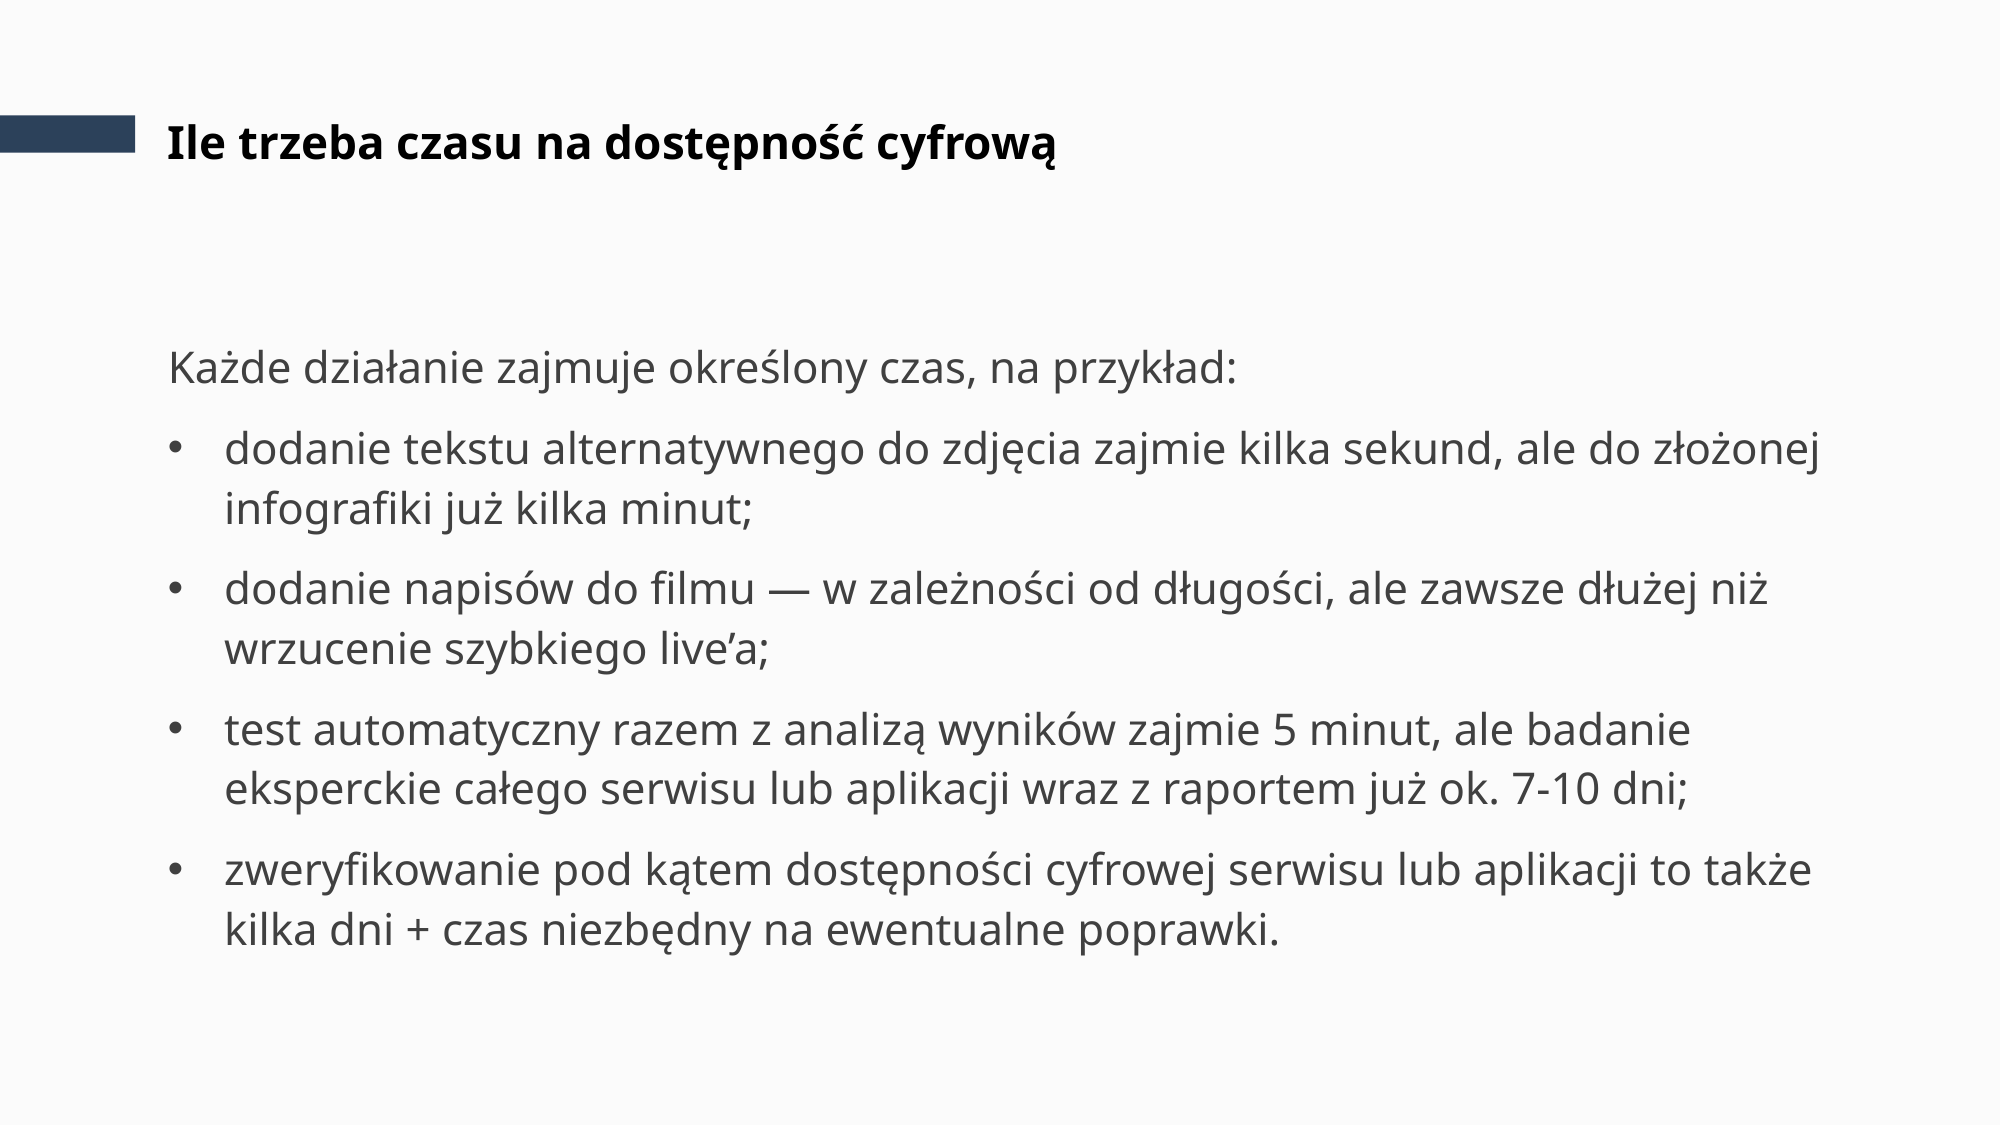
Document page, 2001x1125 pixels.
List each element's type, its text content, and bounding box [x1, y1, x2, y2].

list Każde działanie zajmuje określony czas, na przykład: dodanie tekstu alternatywnego do zdjęcia zajmie kilka sekund, ale do złożonej infografiki już kilka minut; dodanie napisów do filmu — w zależności od długości, ale zawsze dłużej niż wrzucenie szybkiego live’a; test automatyczny razem z analizą wyników zajmie 5 minut, ale badanie eksperckie całego serwisu lub aplikacji wraz z raportem już ok. 7-10 dni; zweryfikowanie pod kątem dostępności cyfrowej serwisu lub aplikacji to także kilka dni + czas niezbędny na ewentualne poprawki. [152, 325, 1839, 1049]
title Ile trzeba czasu na dostępność cyfrową [152, 98, 1886, 211]
